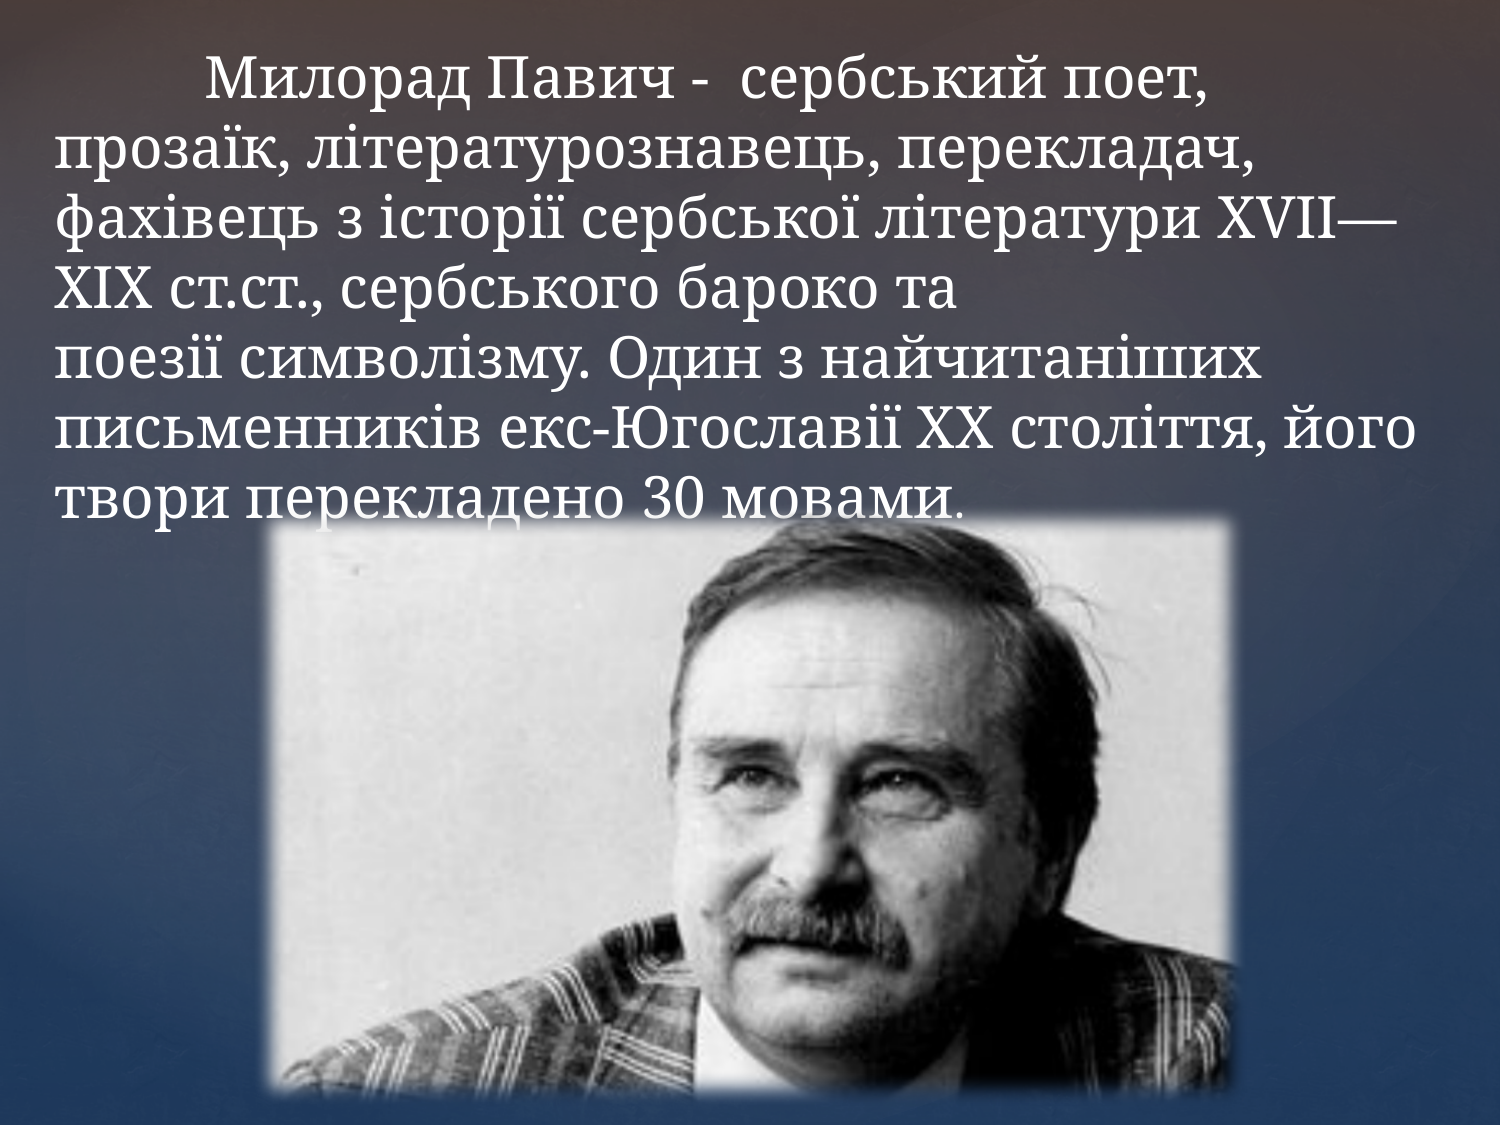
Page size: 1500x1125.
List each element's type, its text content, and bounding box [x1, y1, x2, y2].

picture [253, 502, 1247, 1106]
list Милорад Павич - сербський поет, прозаїк, літературознавець, перекладач, фахівець з історії сербської літератури XVII—XIX ст.ст., сербського бароко та поезії символізму. Один з найчитаніших письменників екс-Югославії ХХ століття, його твори перекладено 30 мовами. [36, 66, 1464, 505]
